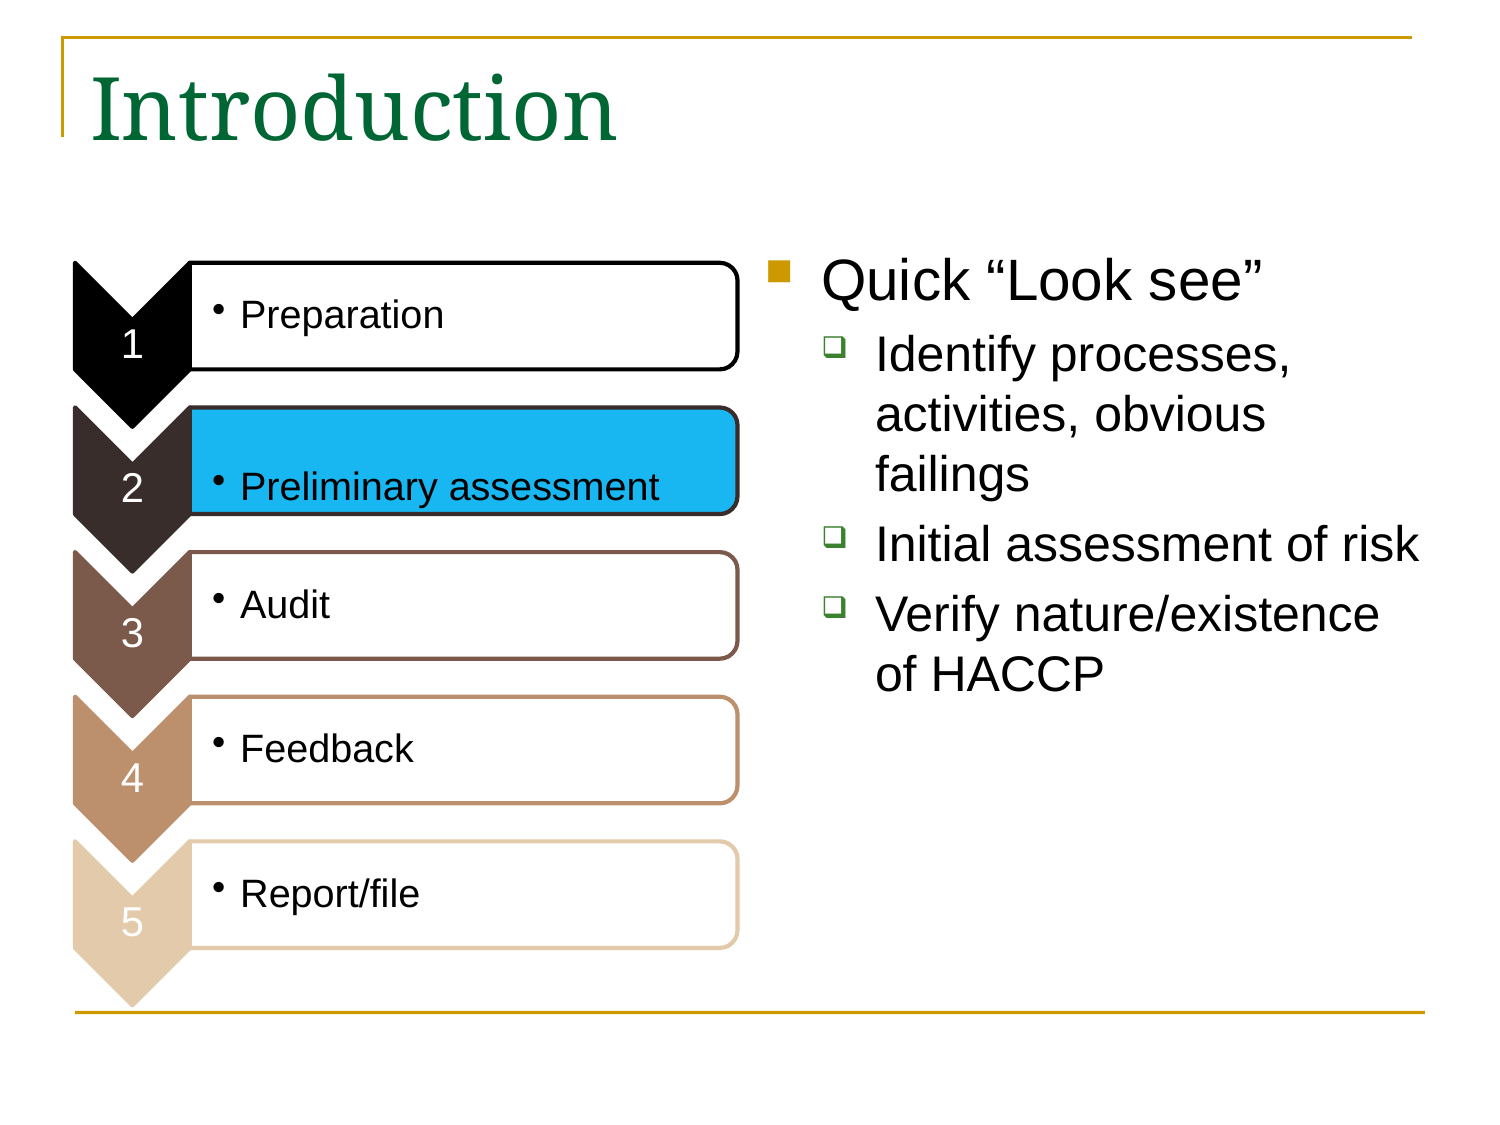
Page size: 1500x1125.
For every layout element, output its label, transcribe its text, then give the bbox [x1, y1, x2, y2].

list Quick “Look see” Identify processes, activities, obvious failings Initial assessment of risk Verify nature/existence of HACCP [749, 234, 1441, 978]
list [74, 262, 738, 1006]
title Introduction [74, 45, 1426, 233]
